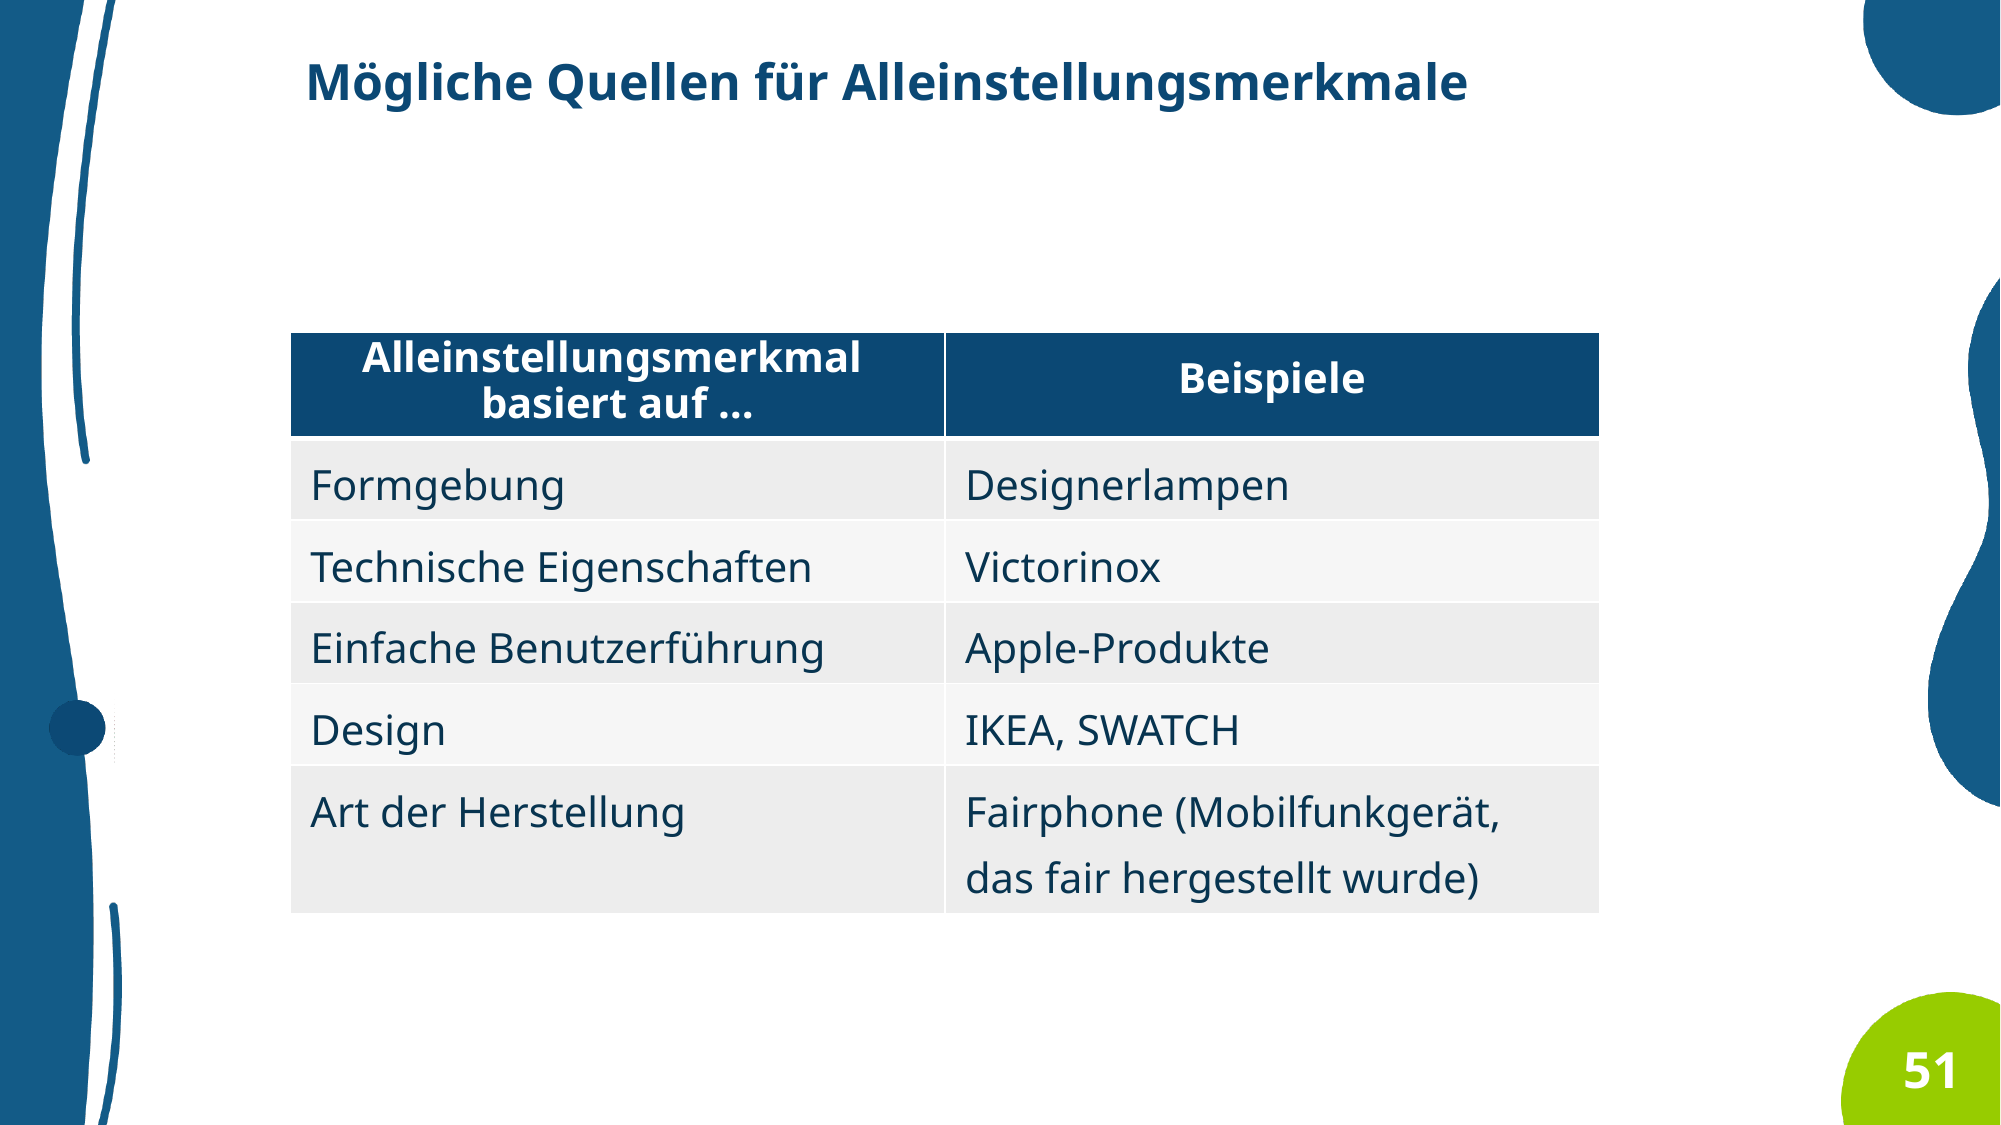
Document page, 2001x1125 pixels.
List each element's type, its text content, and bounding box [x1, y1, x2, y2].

table_header Beispiele [946, 333, 1599, 436]
table_cell Designerlampen [946, 441, 1599, 519]
slide_number 51 [1852, 1042, 1976, 1103]
picture [1902, 277, 2000, 807]
table_cell Technische Eigenschaften [291, 521, 944, 601]
table_cell Apple-Produkte [946, 603, 1599, 683]
table_cell Art der Herstellung [291, 766, 944, 913]
text_box Mögliche Quellen für Alleinstellungsmerkmale [290, 43, 1749, 165]
table_cell Fairphone (Mobilfunkgerät, das fair hergestellt wurde) [946, 766, 1599, 913]
table_cell IKEA, SWATCH [946, 684, 1599, 764]
table_cell Victorinox [946, 521, 1599, 601]
picture [1841, 992, 2001, 1125]
picture [1842, 0, 2001, 132]
table_cell Formgebung [291, 441, 944, 519]
table_header Alleinstellungsmerkmal basiert auf … [291, 333, 944, 436]
table_cell Design [291, 684, 944, 764]
picture [0, 0, 158, 1125]
table_cell Einfache Benutzerführung [291, 603, 944, 683]
